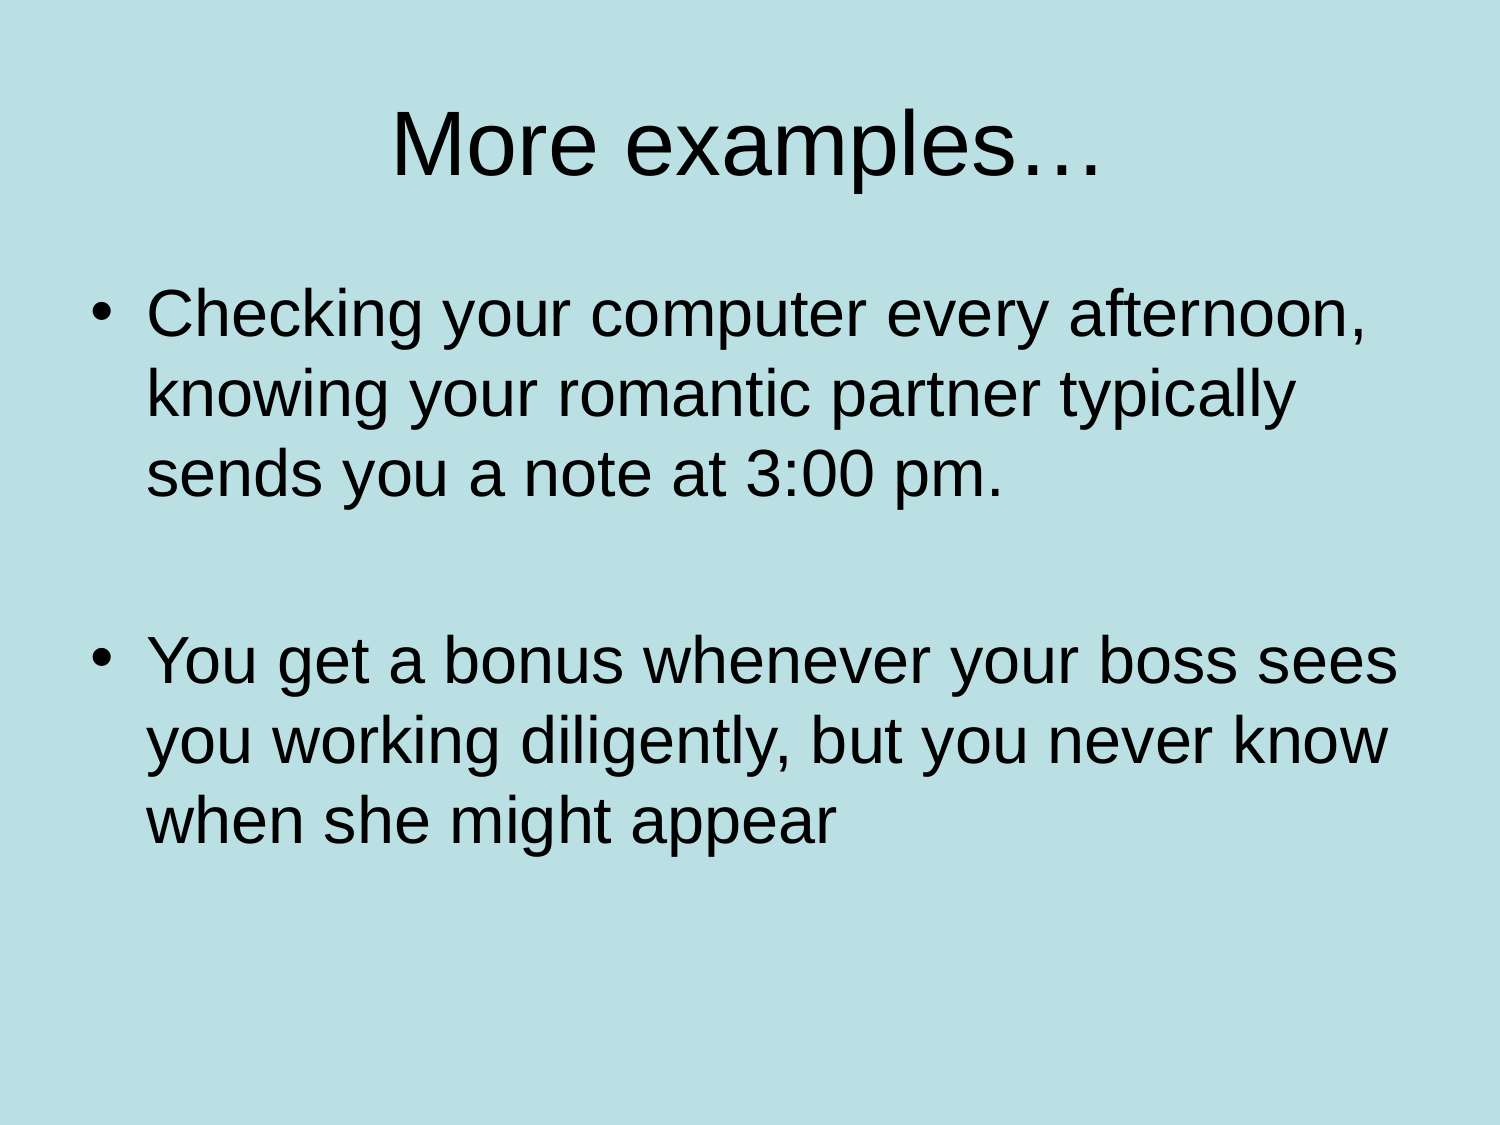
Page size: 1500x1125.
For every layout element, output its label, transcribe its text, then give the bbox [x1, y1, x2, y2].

list Checking your computer every afternoon, knowing your romantic partner typically sends you a note at 3:00 pm. You get a bonus whenever your boss sees you working diligently, but you never know when she might appear [75, 262, 1425, 1005]
title More examples… [75, 45, 1425, 233]
